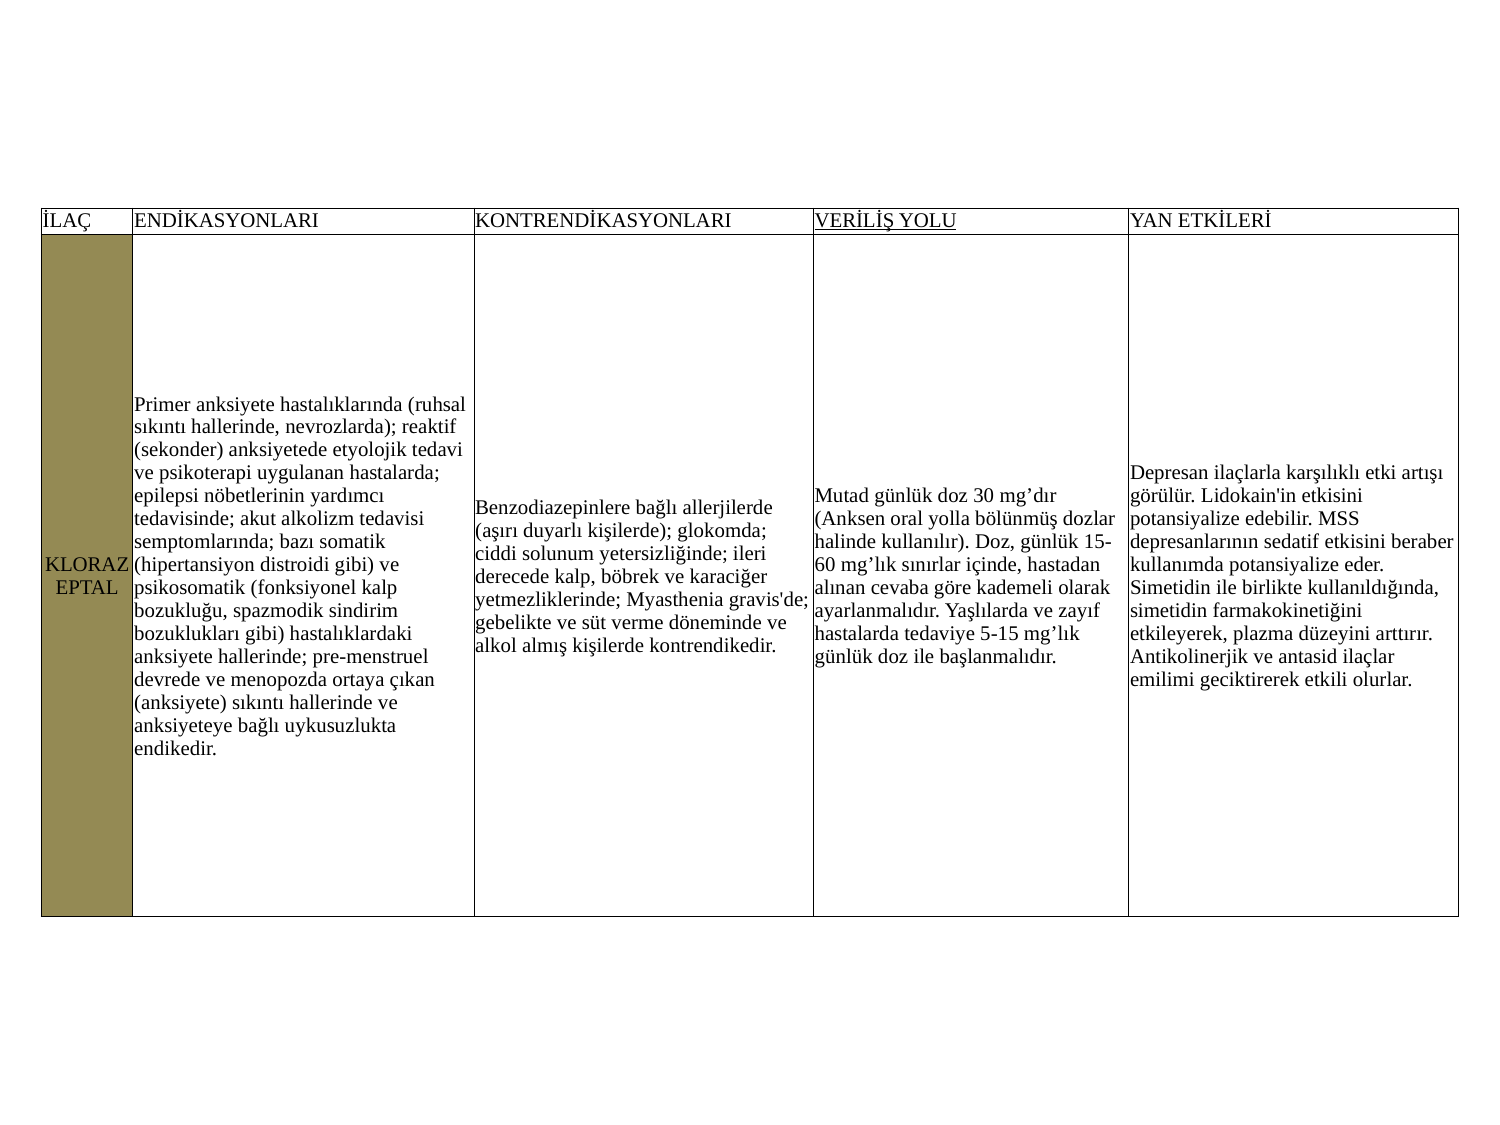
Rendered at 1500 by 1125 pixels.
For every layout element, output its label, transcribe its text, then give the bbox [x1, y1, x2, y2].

table_header KONTRENDİKASYONLARI [475, 209, 813, 234]
table_cell Benzodiazepinlere bağlı allerjilerde (aşırı duyarlı kişilerde); glokomda; ciddi solunum yetersizliğinde; ileri derecede kalp, böbrek ve karaciğer yetmezliklerinde; Myasthenia gravis'de; gebelikte ve süt verme döneminde ve alkol almış kişilerde kontrendikedir. [475, 235, 813, 916]
table_header YAN ETKİLERİ [1129, 209, 1458, 234]
table_header VERİLİŞ YOLU [814, 209, 1128, 234]
table_header İLAÇ [42, 209, 132, 234]
table_cell Depresan ilaçlarla karşılıklı etki artışı görülür. Lidokain'in etkisini potansiyalize edebilir. MSS depresanlarının sedatif etkisini beraber kullanımda potansiyalize eder. Simetidin ile birlikte kullanıldığında, simetidin farmakokinetiğini etkileyerek, plazma düzeyini arttırır. Antikolinerjik ve antasid ilaçlar emilimi geciktirerek etkili olurlar. [1129, 235, 1458, 916]
table_cell Mutad günlük doz 30 mg’dır (Anksen oral yolla bölünmüş dozlar halinde kullanılır). Doz, günlük 15-60 mg’lık sınırlar içinde, hastadan alınan cevaba göre kademeli olarak ayarlanmalıdır. Yaşlılarda ve zayıf hastalarda tedaviye 5-15 mg’lık günlük doz ile başlanmalıdır. [814, 235, 1128, 916]
table_cell KLORAZEPTAL [42, 235, 132, 916]
table_header ENDİKASYONLARI [133, 209, 474, 234]
table_cell Primer anksiyete hastalıklarında (ruhsal sıkıntı hallerinde, nevrozlarda); reaktif (sekonder) anksiyetede etyolojik tedavi ve psikoterapi uygulanan hastalarda; epilepsi nöbetlerinin yardımcı tedavisinde; akut alkolizm tedavisi semptomlarında; bazı somatik (hipertansiyon distroidi gibi) ve psikosomatik (fonksiyonel kalp bozukluğu, spazmodik sindirim bozuklukları gibi) hastalıklardaki anksiyete hallerinde; pre-menstruel devrede ve menopozda ortaya çıkan (anksiyete) sıkıntı hallerinde ve anksiyeteye bağlı uykusuzlukta endikedir. [133, 235, 474, 916]
